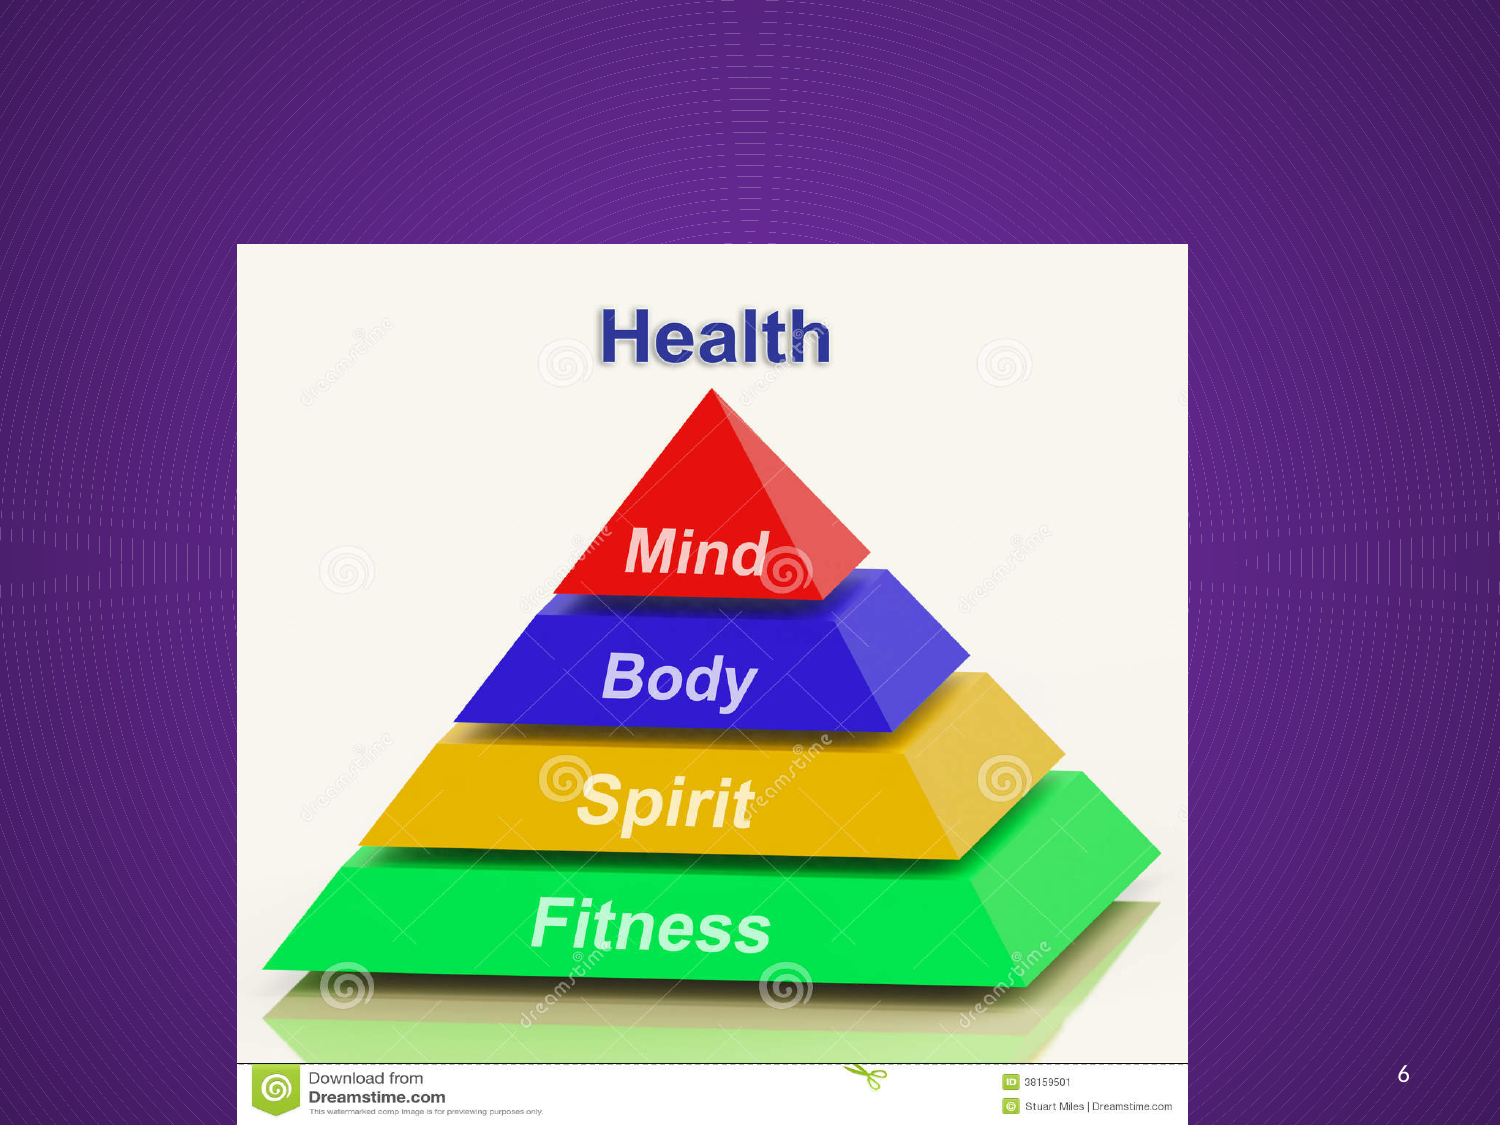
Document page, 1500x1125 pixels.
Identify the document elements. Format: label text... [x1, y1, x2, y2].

slide_number 6 [1191, 1042, 1425, 1103]
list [237, 244, 1188, 1125]
